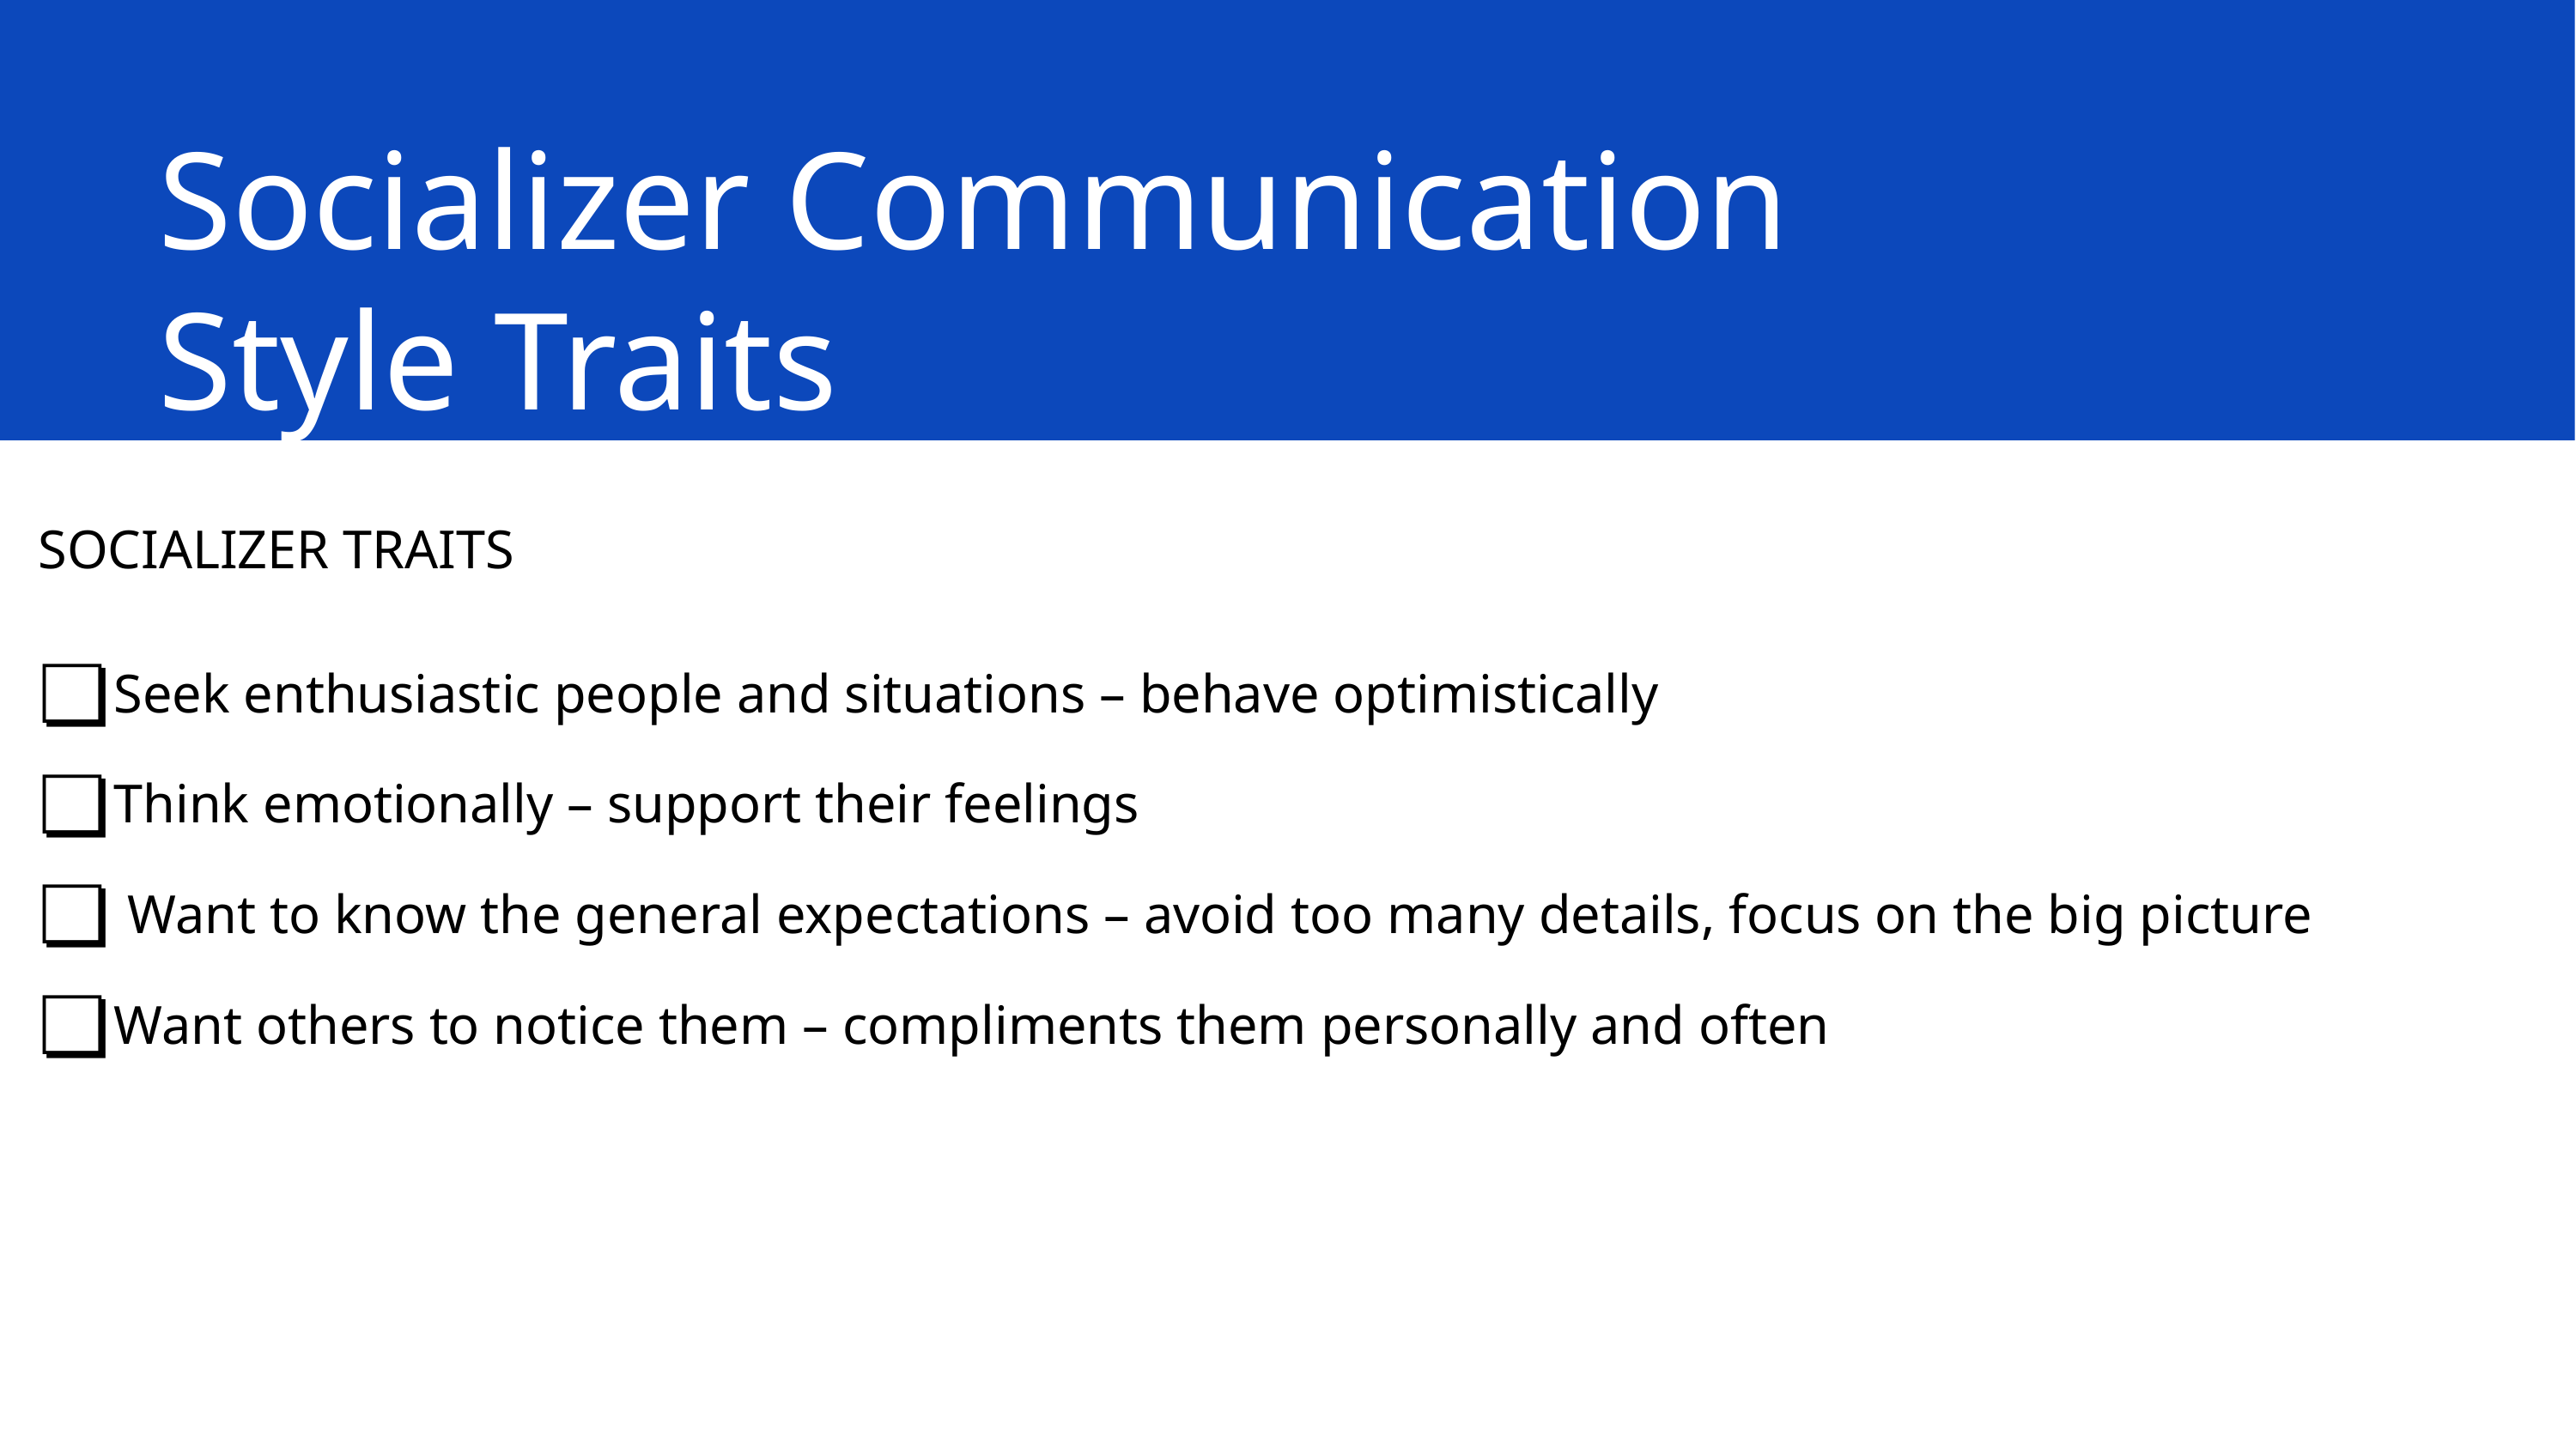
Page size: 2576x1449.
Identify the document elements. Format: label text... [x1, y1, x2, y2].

title Socializer Communication Style Traits [145, 101, 2093, 452]
list SOCIALIZER TRAITS Seek enthusiastic people and situations – behave optimistically Think emotionally – support their feelings Want to know the general expectations – avoid too many details, focus on the big picture Want others to notice them – compliments them personally and often [25, 462, 2409, 1328]
